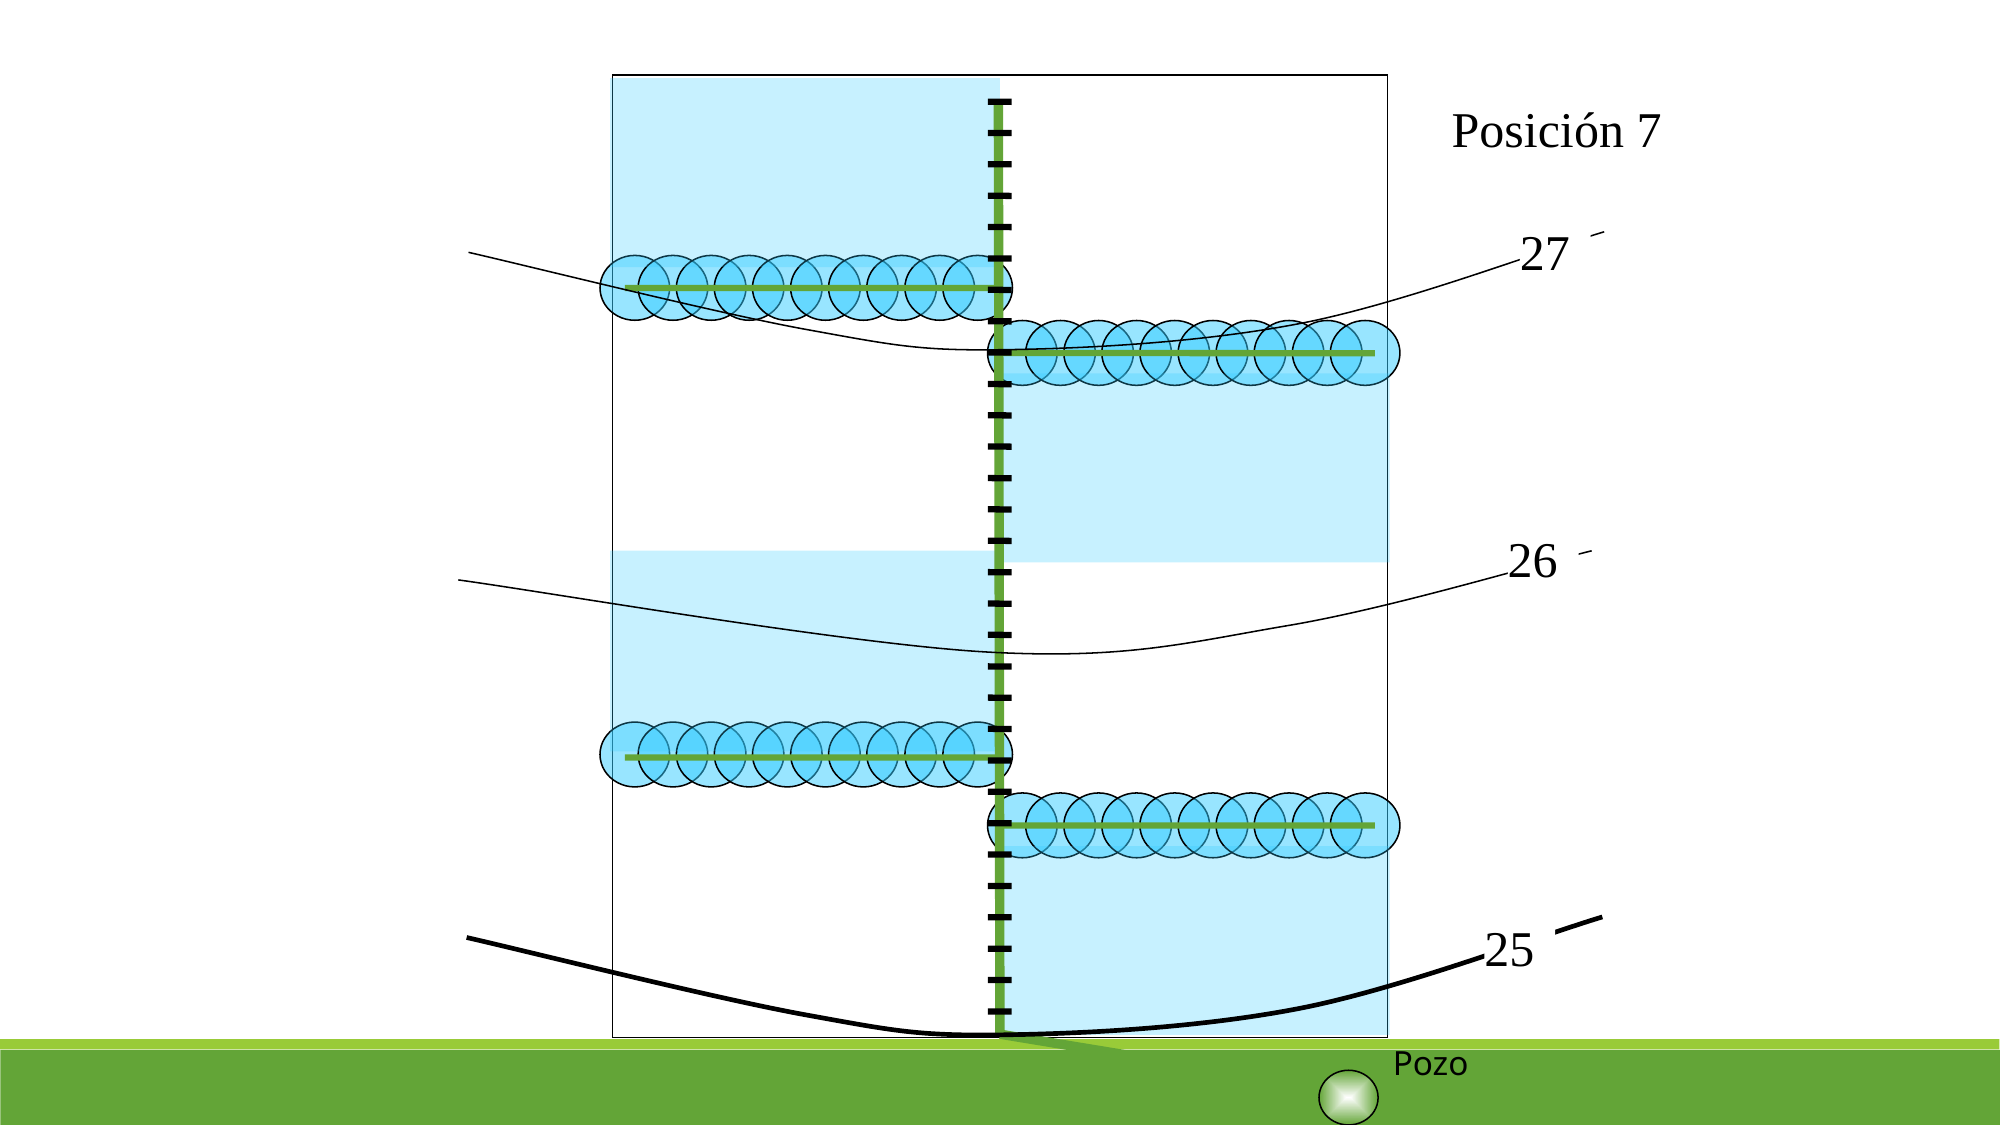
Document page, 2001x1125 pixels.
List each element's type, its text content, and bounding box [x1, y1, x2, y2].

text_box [987, 101, 1326, 216]
text_box [612, 74, 1388, 216]
text_box Posición 7 [1436, 90, 1697, 165]
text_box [457, 219, 1605, 1125]
text_box [610, 78, 1000, 216]
